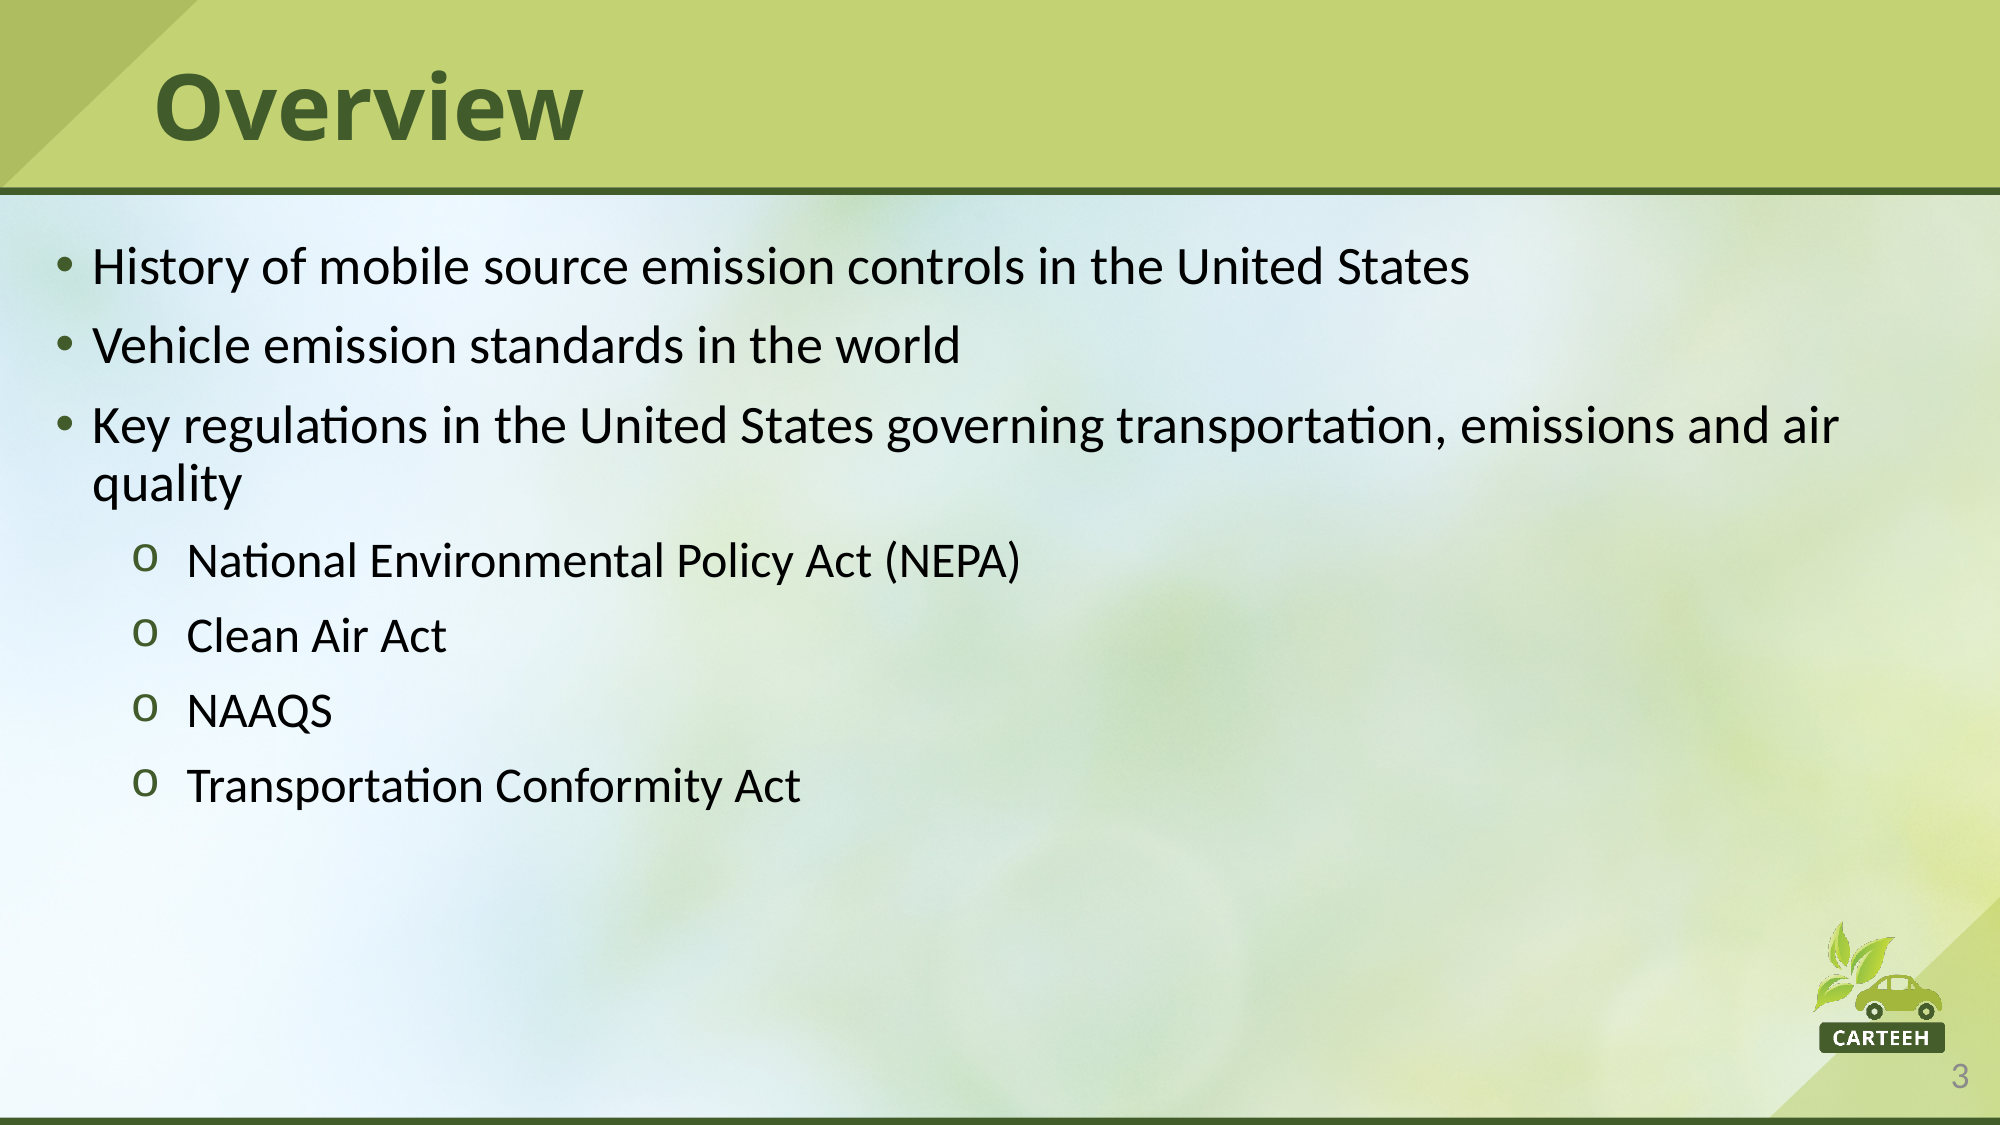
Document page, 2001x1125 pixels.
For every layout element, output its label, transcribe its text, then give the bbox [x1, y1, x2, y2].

picture [1935, 920, 1945, 1053]
list History of mobile source emission controls in the United States Vehicle emission standards in the world Key regulations in the United States governing transportation, emissions and air quality National Environmental Policy Act (NEPA) Clean Air Act NAAQS Transportation Conformity Act [40, 230, 1935, 1084]
title Overview [137, 34, 1863, 188]
